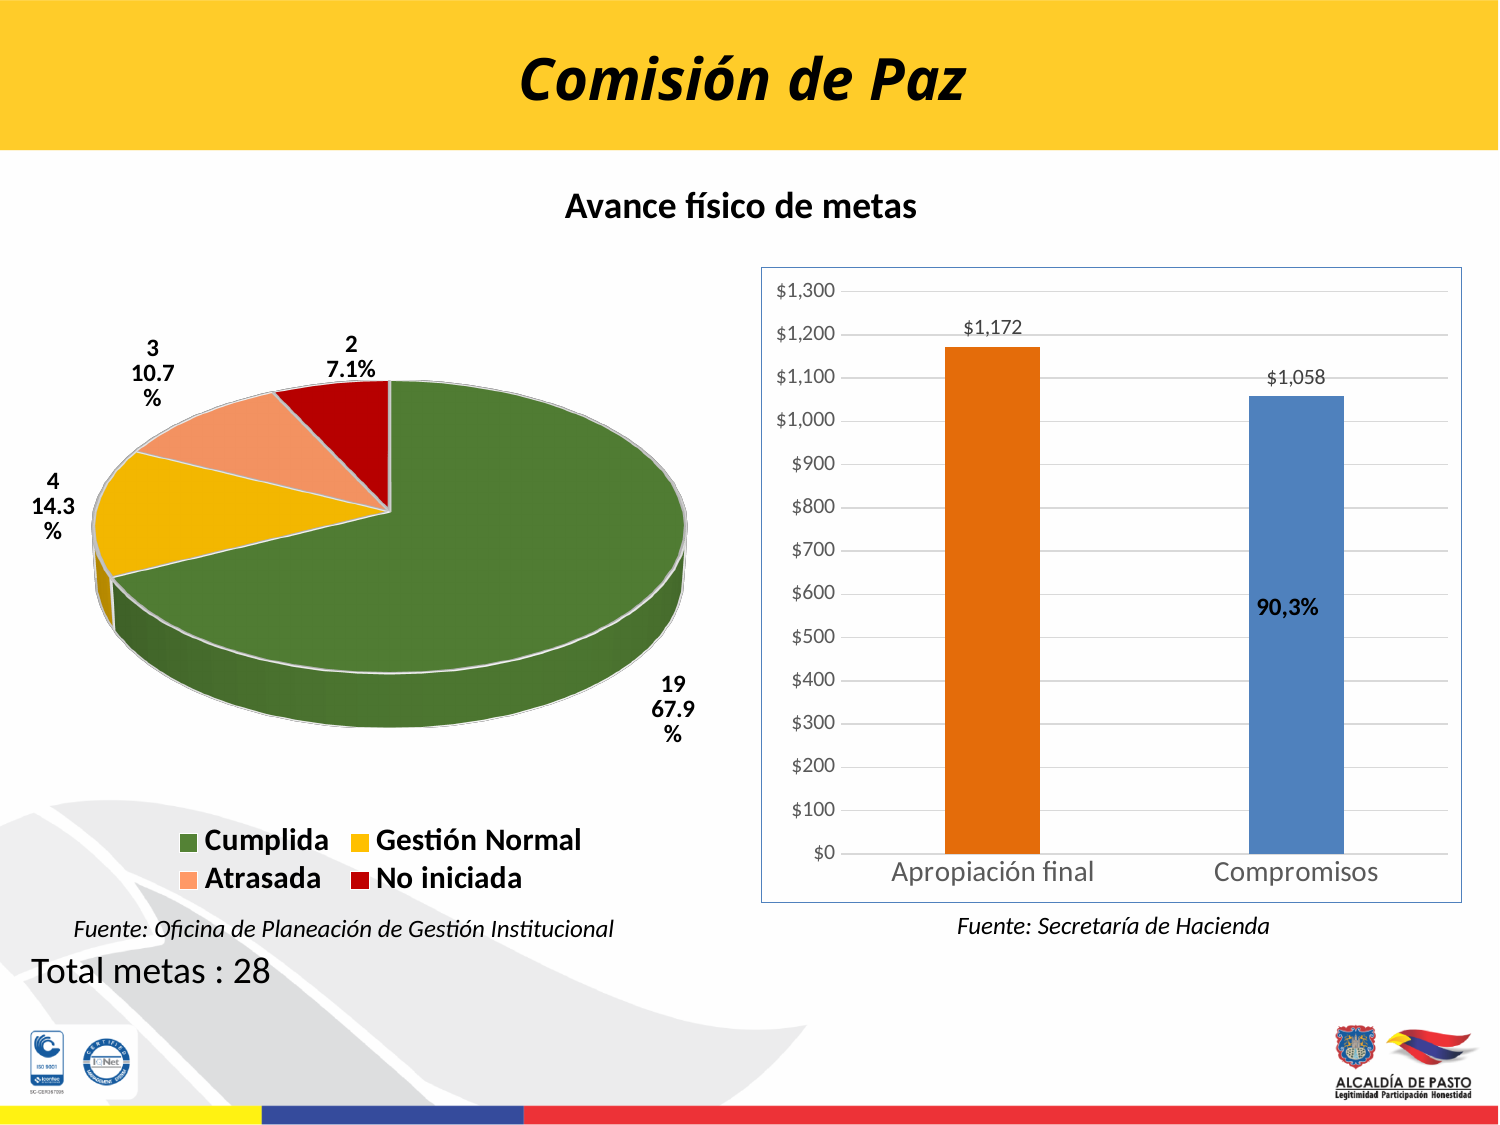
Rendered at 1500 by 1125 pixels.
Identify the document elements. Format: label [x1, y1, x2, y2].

chart [0, 258, 1463, 903]
picture [0, 0, 1499, 1125]
